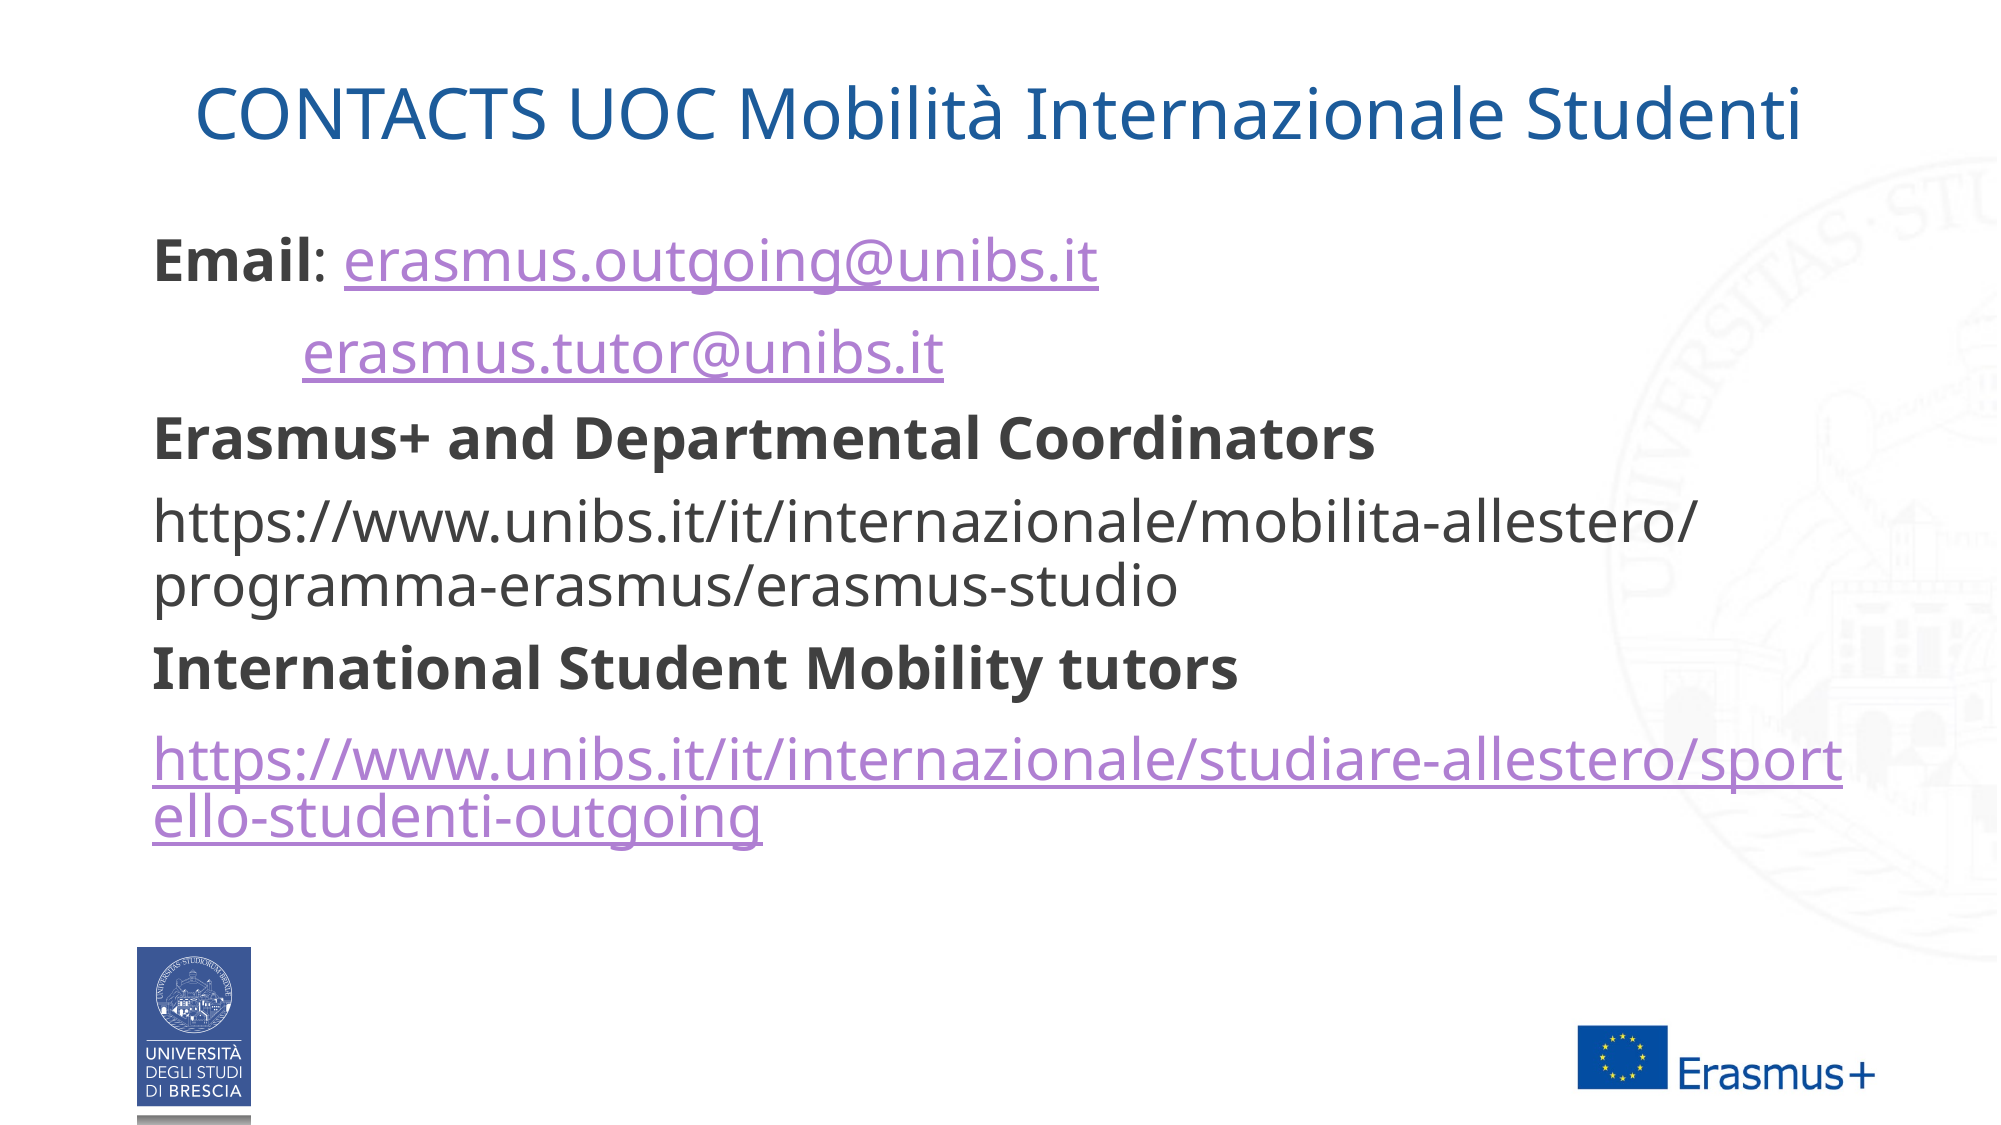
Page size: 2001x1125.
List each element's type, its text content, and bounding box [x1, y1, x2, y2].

picture [137, 947, 251, 1125]
list Email: erasmus.outgoing@unibs.it erasmus.tutor@unibs.it Erasmus+ and Departmental Coordinators https://www.unibs.it/it/internazionale/mobilita-allestero/programma-erasmus/erasmus-studio International Student Mobility tutors https://www.unibs.it/it/internazionale/studiare-allestero/sportello-studenti-outgoing [137, 217, 1863, 899]
picture [1559, 0, 1997, 1125]
title CONTACTS UOC Mobilità Internazionale Studenti [137, 69, 1863, 217]
